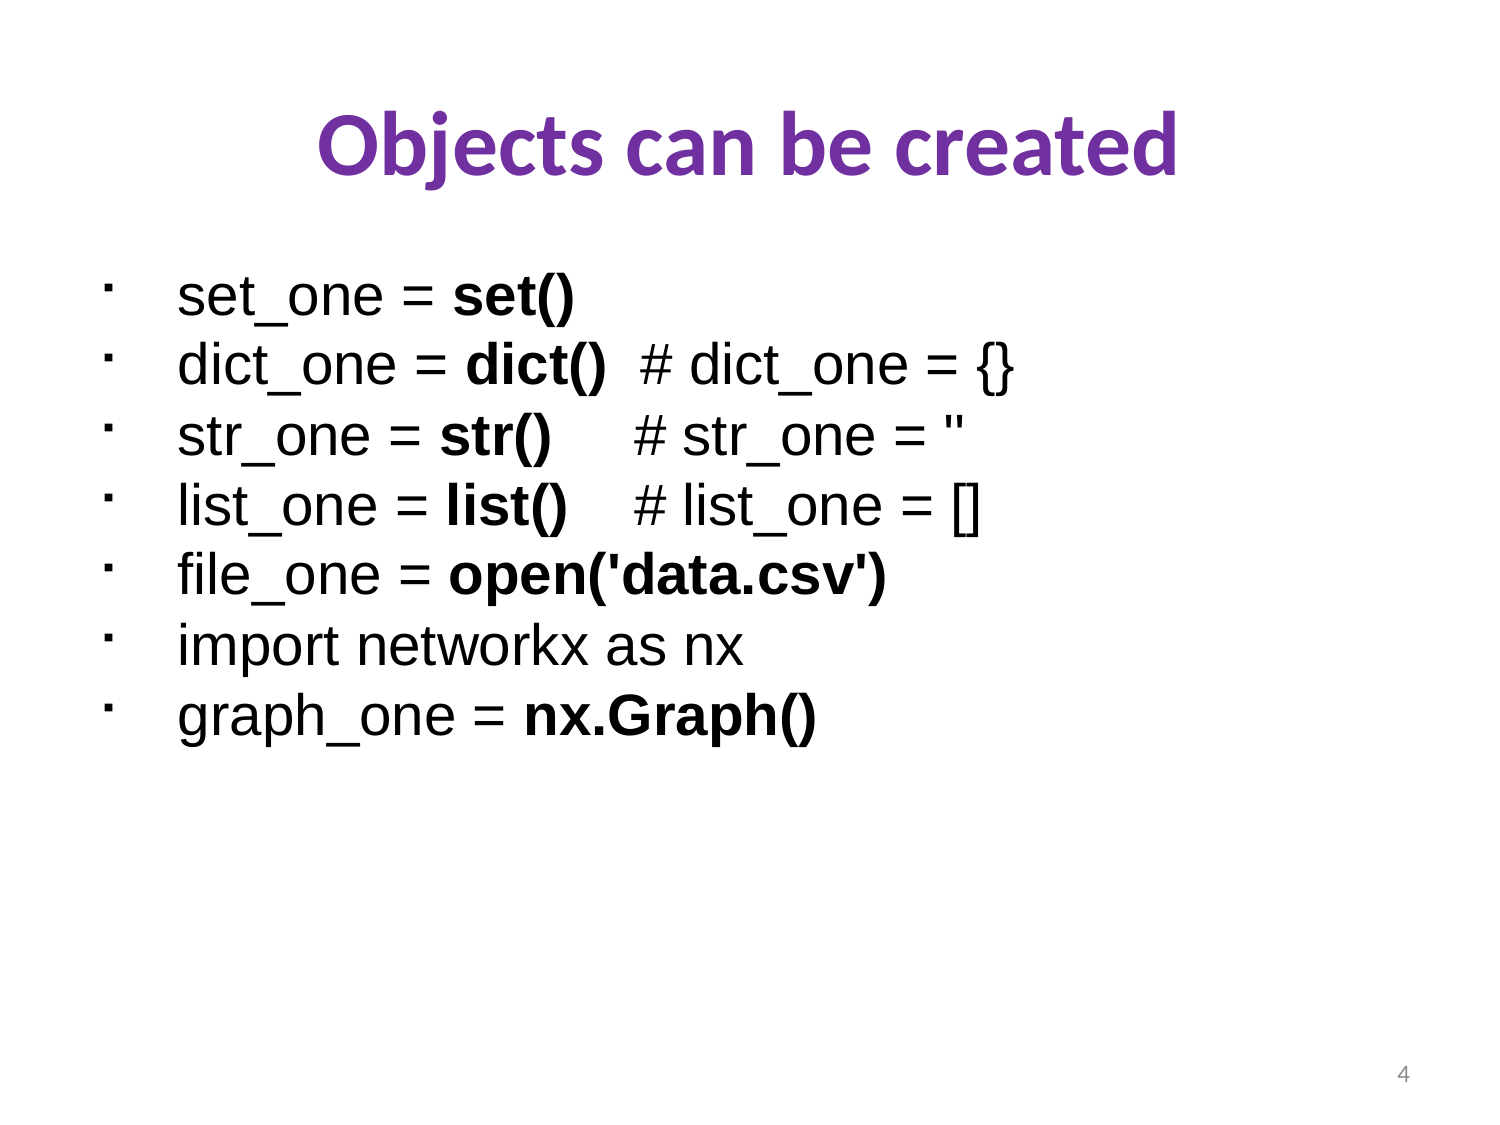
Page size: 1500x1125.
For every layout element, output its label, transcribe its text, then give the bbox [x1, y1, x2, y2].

text_box Objects can be created [75, 45, 1425, 233]
text_box 4 [1074, 1042, 1425, 1103]
text_box set_one = set() dict_one = dict() # dict_one = {} str_one = str() # str_one = '' list_one = list() # list_one = [] file_one = open('data.csv') import networkx as nx graph_one = nx.Graph() [12, 249, 1460, 992]
